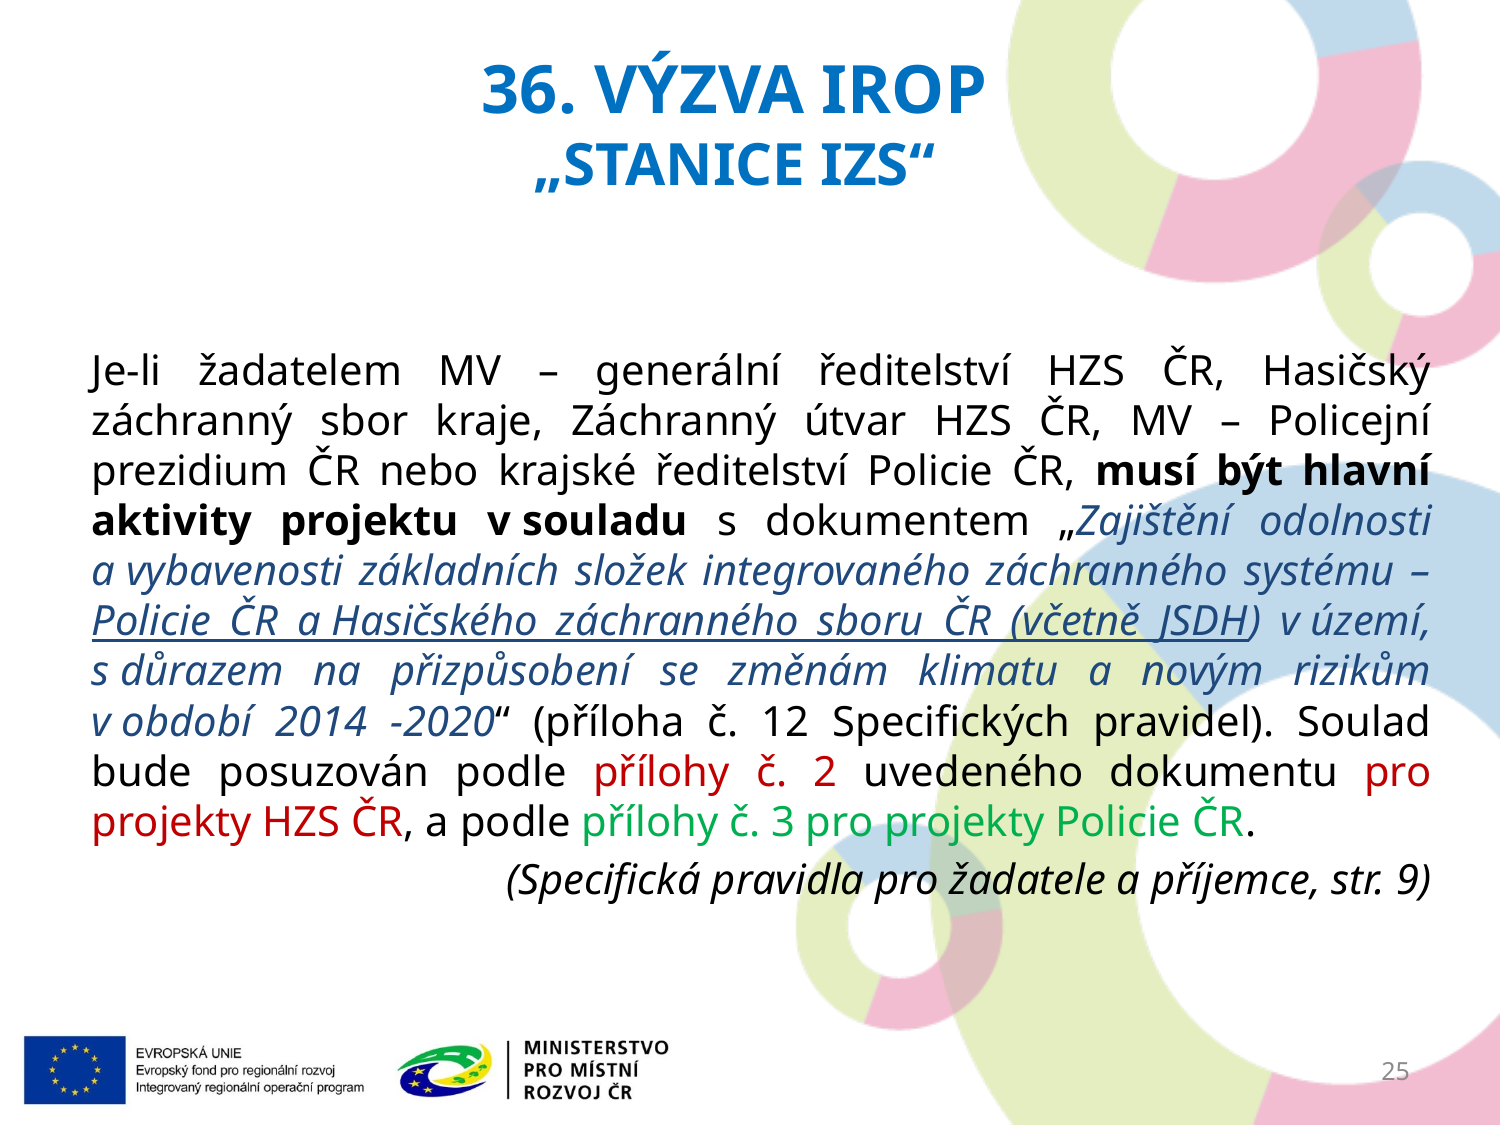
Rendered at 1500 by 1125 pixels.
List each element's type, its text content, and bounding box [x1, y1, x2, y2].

text_box 36. výzva IROP „STANICE IZS“ [59, 39, 1410, 227]
list Je-li žadatelem MV – generální ředitelství HZS ČR, Hasičský záchranný sbor kraje, Záchranný útvar HZS ČR, MV – Policejní prezidium ČR nebo krajské ředitelství Policie ČR, musí být hlavní aktivity projektu v souladu s dokumentem „Zajištění odolnosti a vybavenosti základních složek integrovaného záchranného systému – Policie ČR a Hasičského záchranného sboru ČR (včetně JSDH) v území, s důrazem na přizpůsobení se změnám klimatu a novým rizikům v období 2014 -2020“ (příloha č. 12 Specifických pravidel). Soulad bude posuzován podle přílohy č. 2 uvedeného dokumentu pro projekty HZS ČR, a podle přílohy č. 3 pro projekty Policie ČR. (Specifická pravidla pro žadatele a příjemce, str. 9) [76, 219, 1447, 1018]
picture [0, 1012, 691, 1125]
slide_number 25 [1074, 1042, 1425, 1103]
